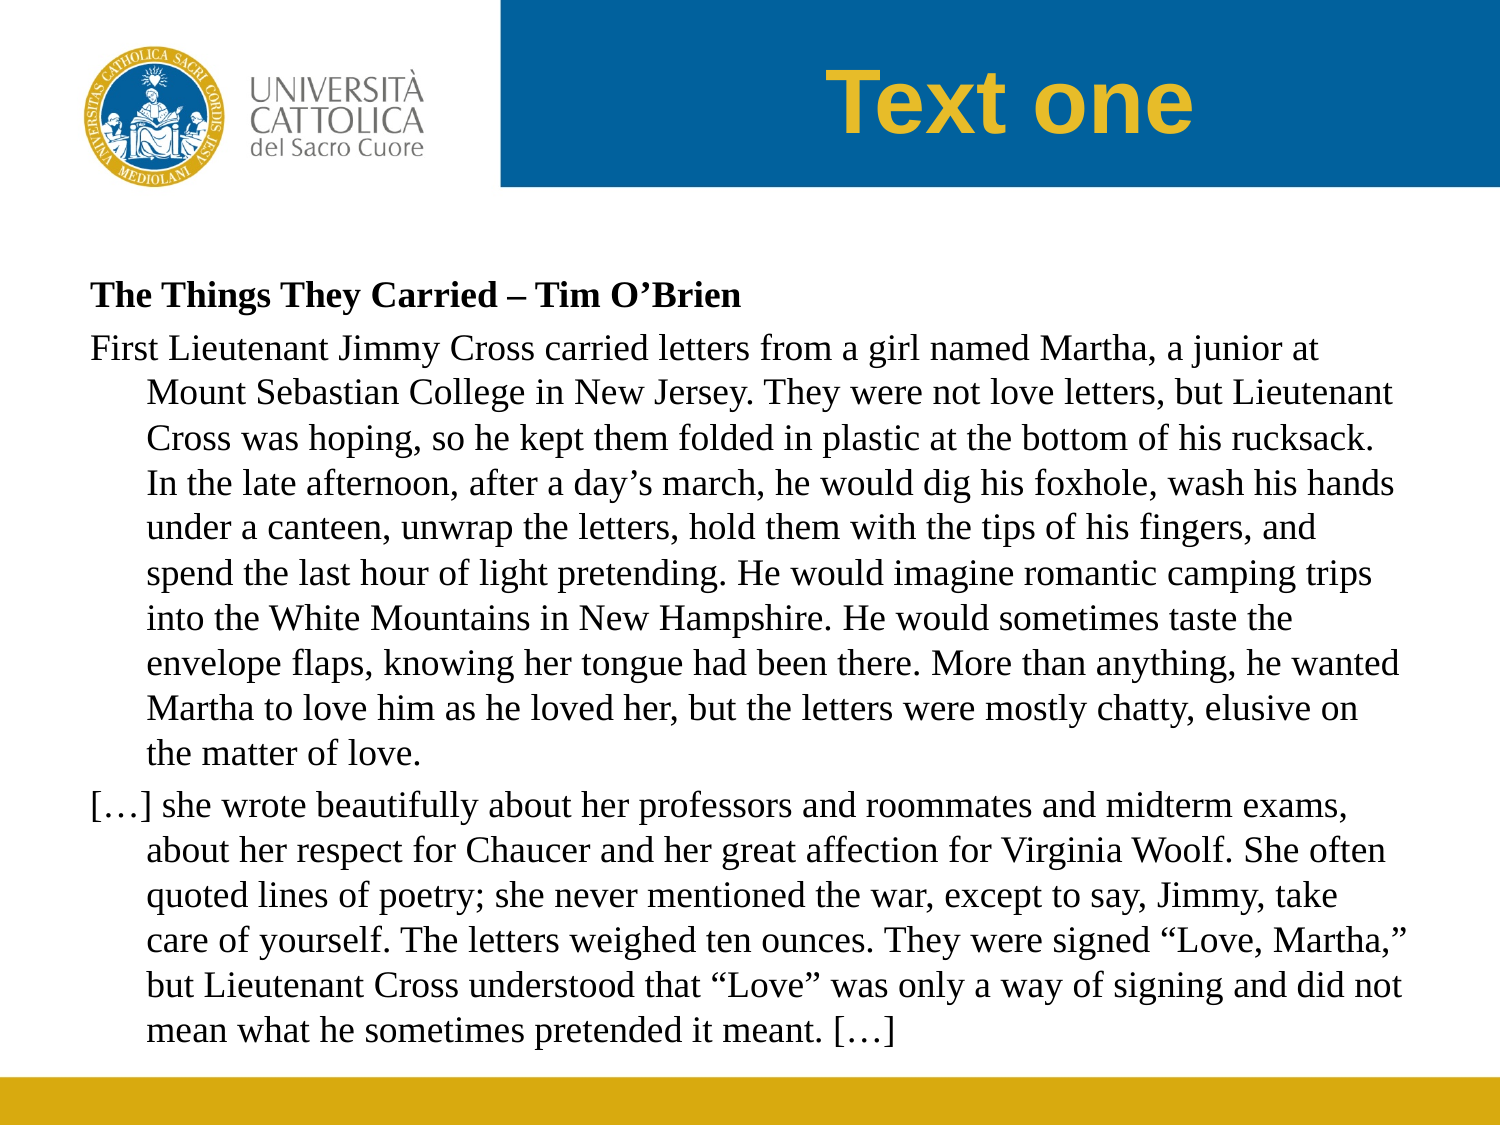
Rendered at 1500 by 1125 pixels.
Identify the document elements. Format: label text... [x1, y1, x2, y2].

title Text one [596, 44, 1426, 150]
list The Things They Carried – Tim O’Brien First Lieutenant Jimmy Cross carried letters from a girl named Martha, a junior at Mount Sebastian College in New Jersey. They were not love letters, but Lieutenant Cross was hoping, so he kept them folded in plastic at the bottom of his rucksack. In the late afternoon, after a day’s march, he would dig his foxhole, wash his hands under a canteen, unwrap the letters, hold them with the tips of his fingers, and spend the last hour of light pretending. He would imagine romantic camping trips into the White Mountains in New Hampshire. He would sometimes taste the envelope flaps, knowing her tongue had been there. More than anything, he wanted Martha to love him as he loved her, but the letters were mostly chatty, elusive on the matter of love. […] she wrote beautifully about her professors and roommates and midterm exams, about her respect for Chaucer and her great affection for Virginia Woolf. She often quoted lines of poetry; she never mentioned the war, except to say, Jimmy, take care of yourself. The letters weighed ten ounces. They were signed “Love, Martha,” but Lieutenant Cross understood that “Love” was only a way of signing and did not mean what he sometimes pretended it meant. […] [74, 262, 1426, 1006]
picture [0, 0, 1500, 1125]
